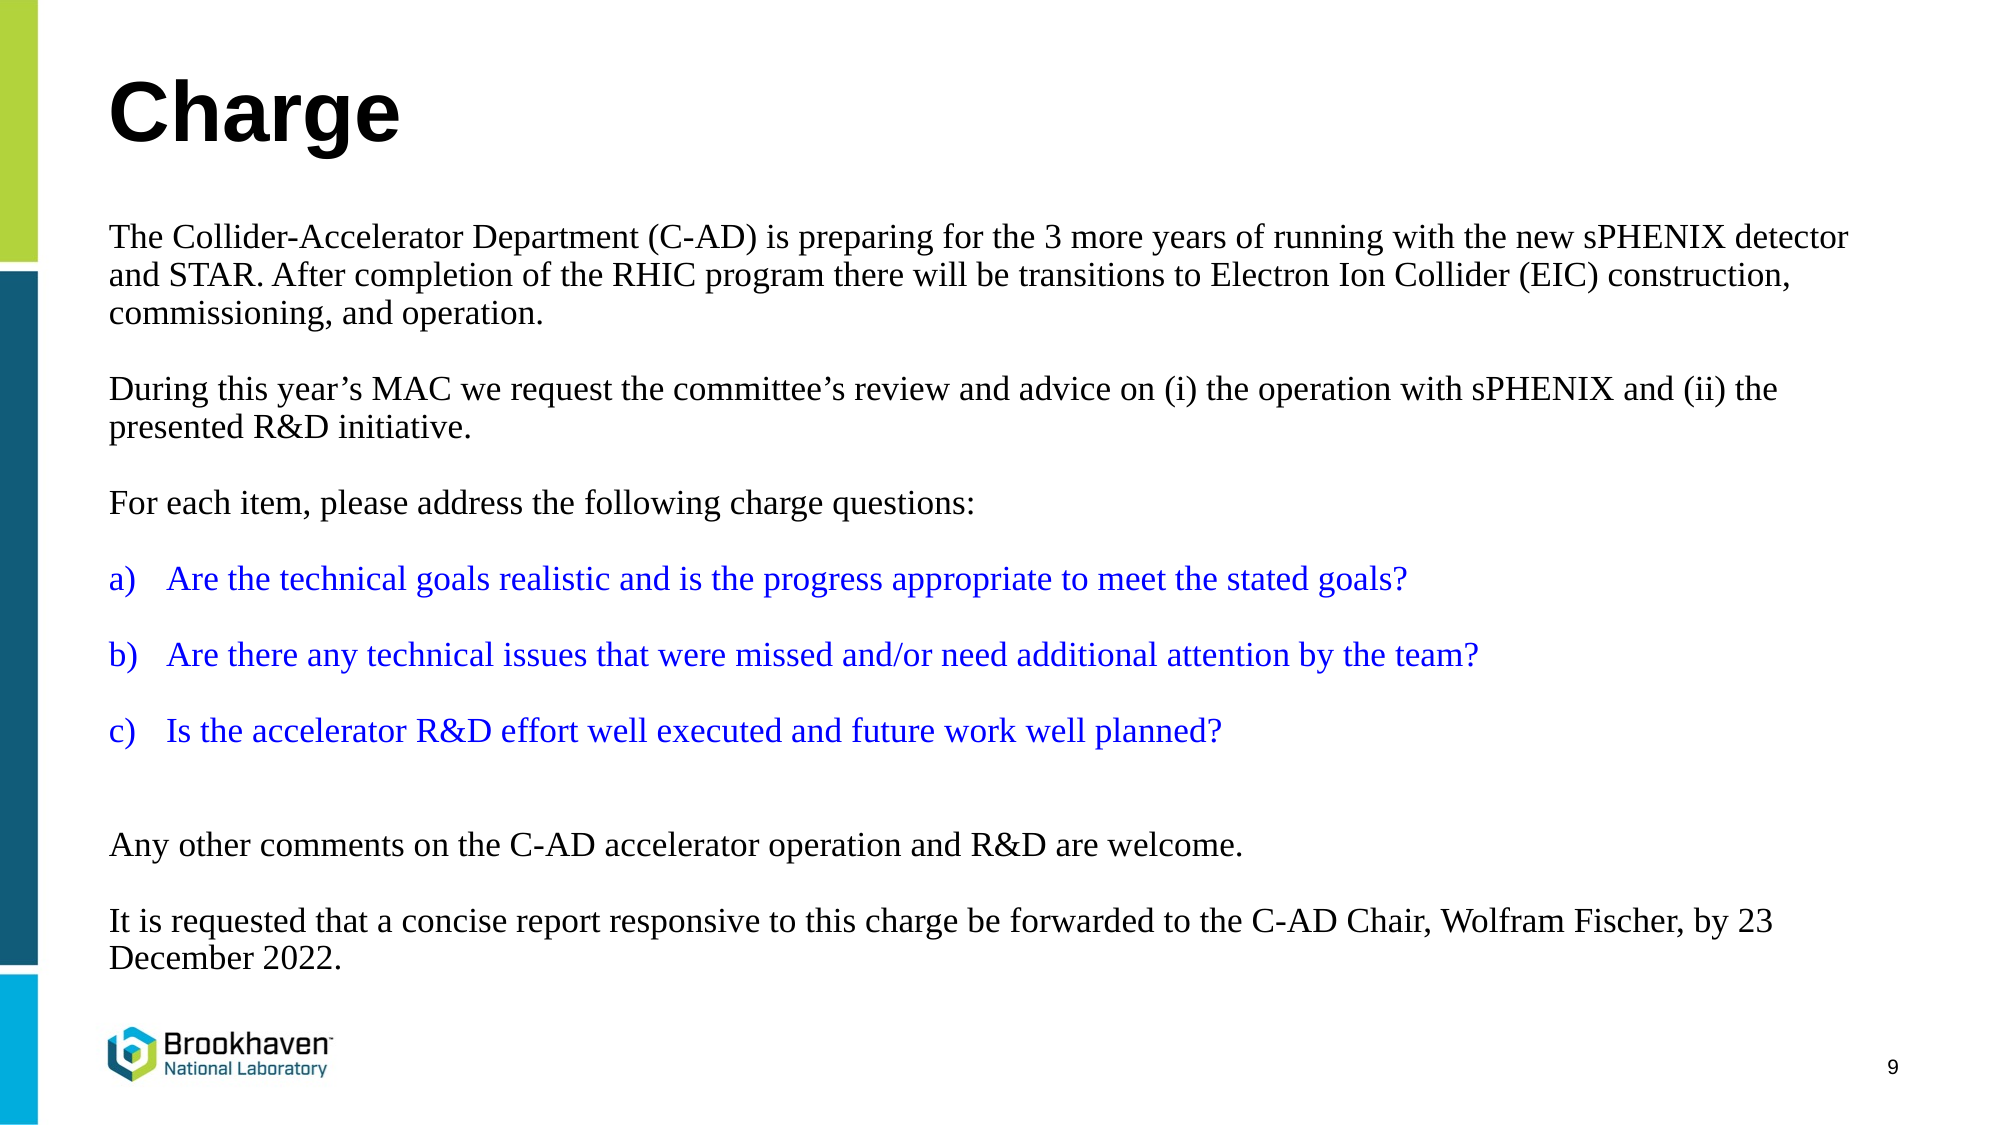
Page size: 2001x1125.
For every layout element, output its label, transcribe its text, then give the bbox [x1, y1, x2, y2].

list The Collider-Accelerator Department (C-AD) is preparing for the 3 more years of running with the new sPHENIX detector and STAR. After completion of the RHIC program there will be transitions to Electron Ion Collider (EIC) construction, commissioning, and operation. During this year’s MAC we request the committee’s review and advice on (i) the operation with sPHENIX and (ii) the presented R&D initiative. For each item, please address the following charge questions: Are the technical goals realistic and is the progress appropriate to meet the stated goals? Are there any technical issues that were missed and/or need additional attention by the team? Is the accelerator R&D effort well executed and future work well planned? Any other comments on the C-AD accelerator operation and R&D are welcome. It is requested that a concise report responsive to this charge be forwarded to the C-AD Chair, Wolfram Fischer, by 23 December 2022. [93, 210, 1907, 990]
slide_number 9 [1835, 1036, 1907, 1097]
picture [0, 0, 2001, 1125]
title Charge [93, 59, 1907, 168]
